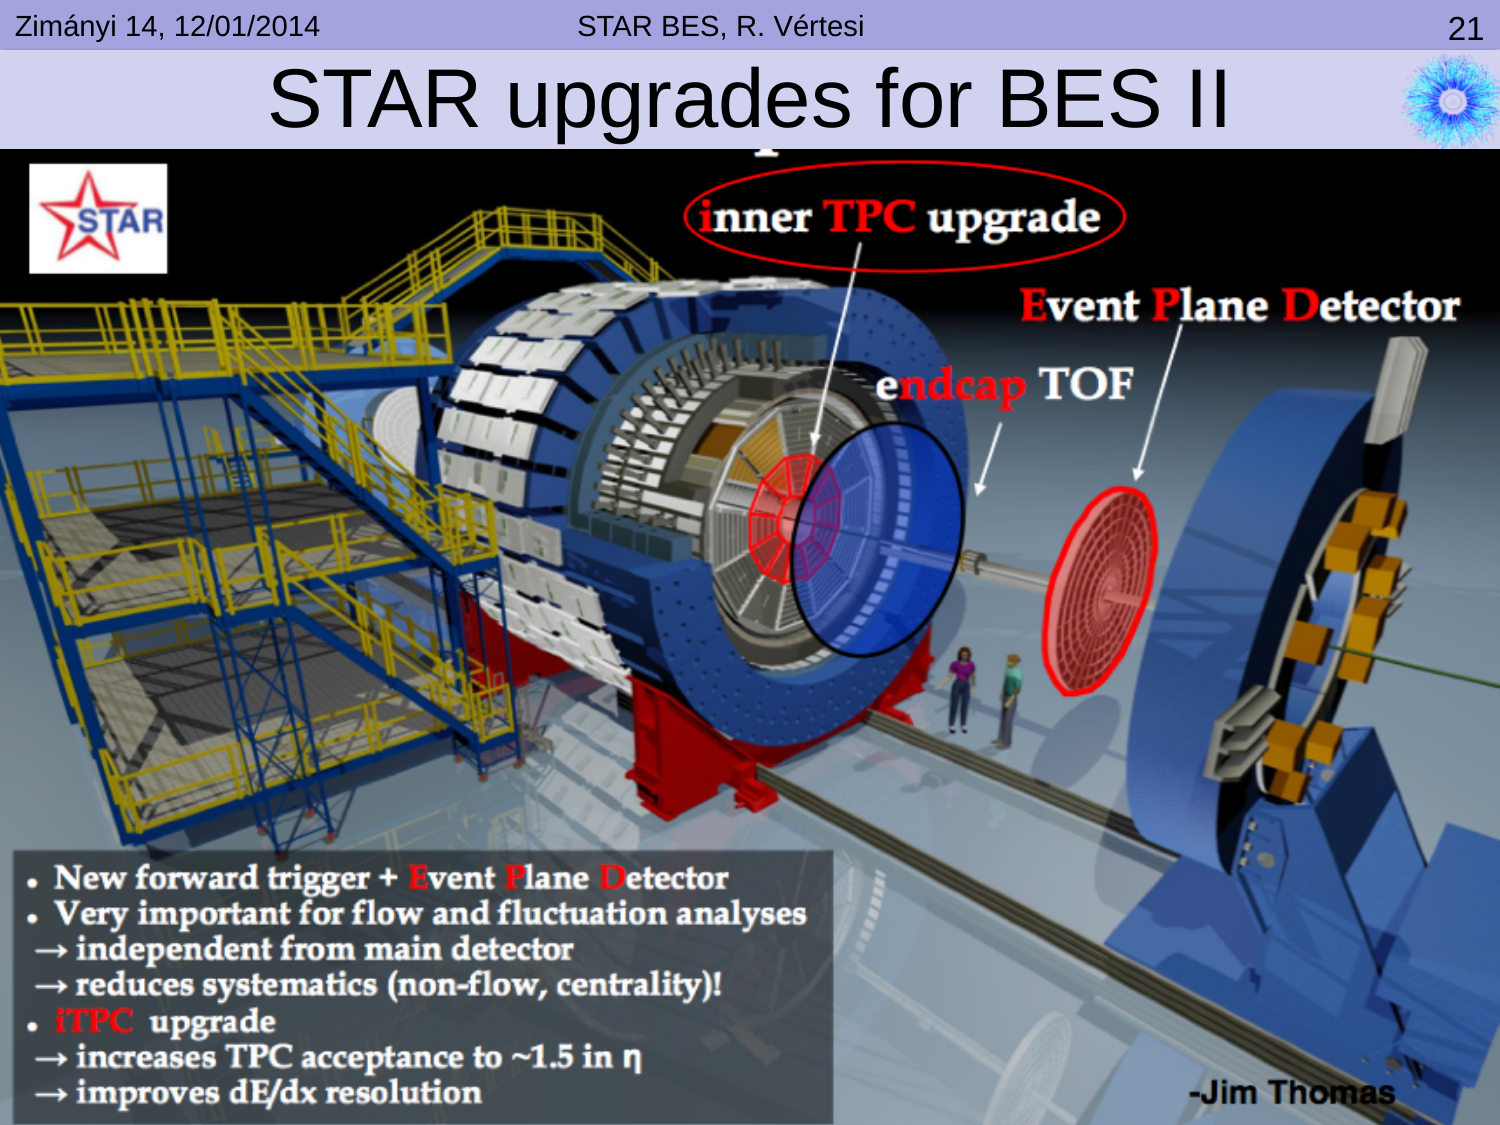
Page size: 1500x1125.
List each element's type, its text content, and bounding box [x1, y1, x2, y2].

title STAR upgrades for BES II [74, 0, 1426, 148]
picture [0, 49, 1500, 1125]
